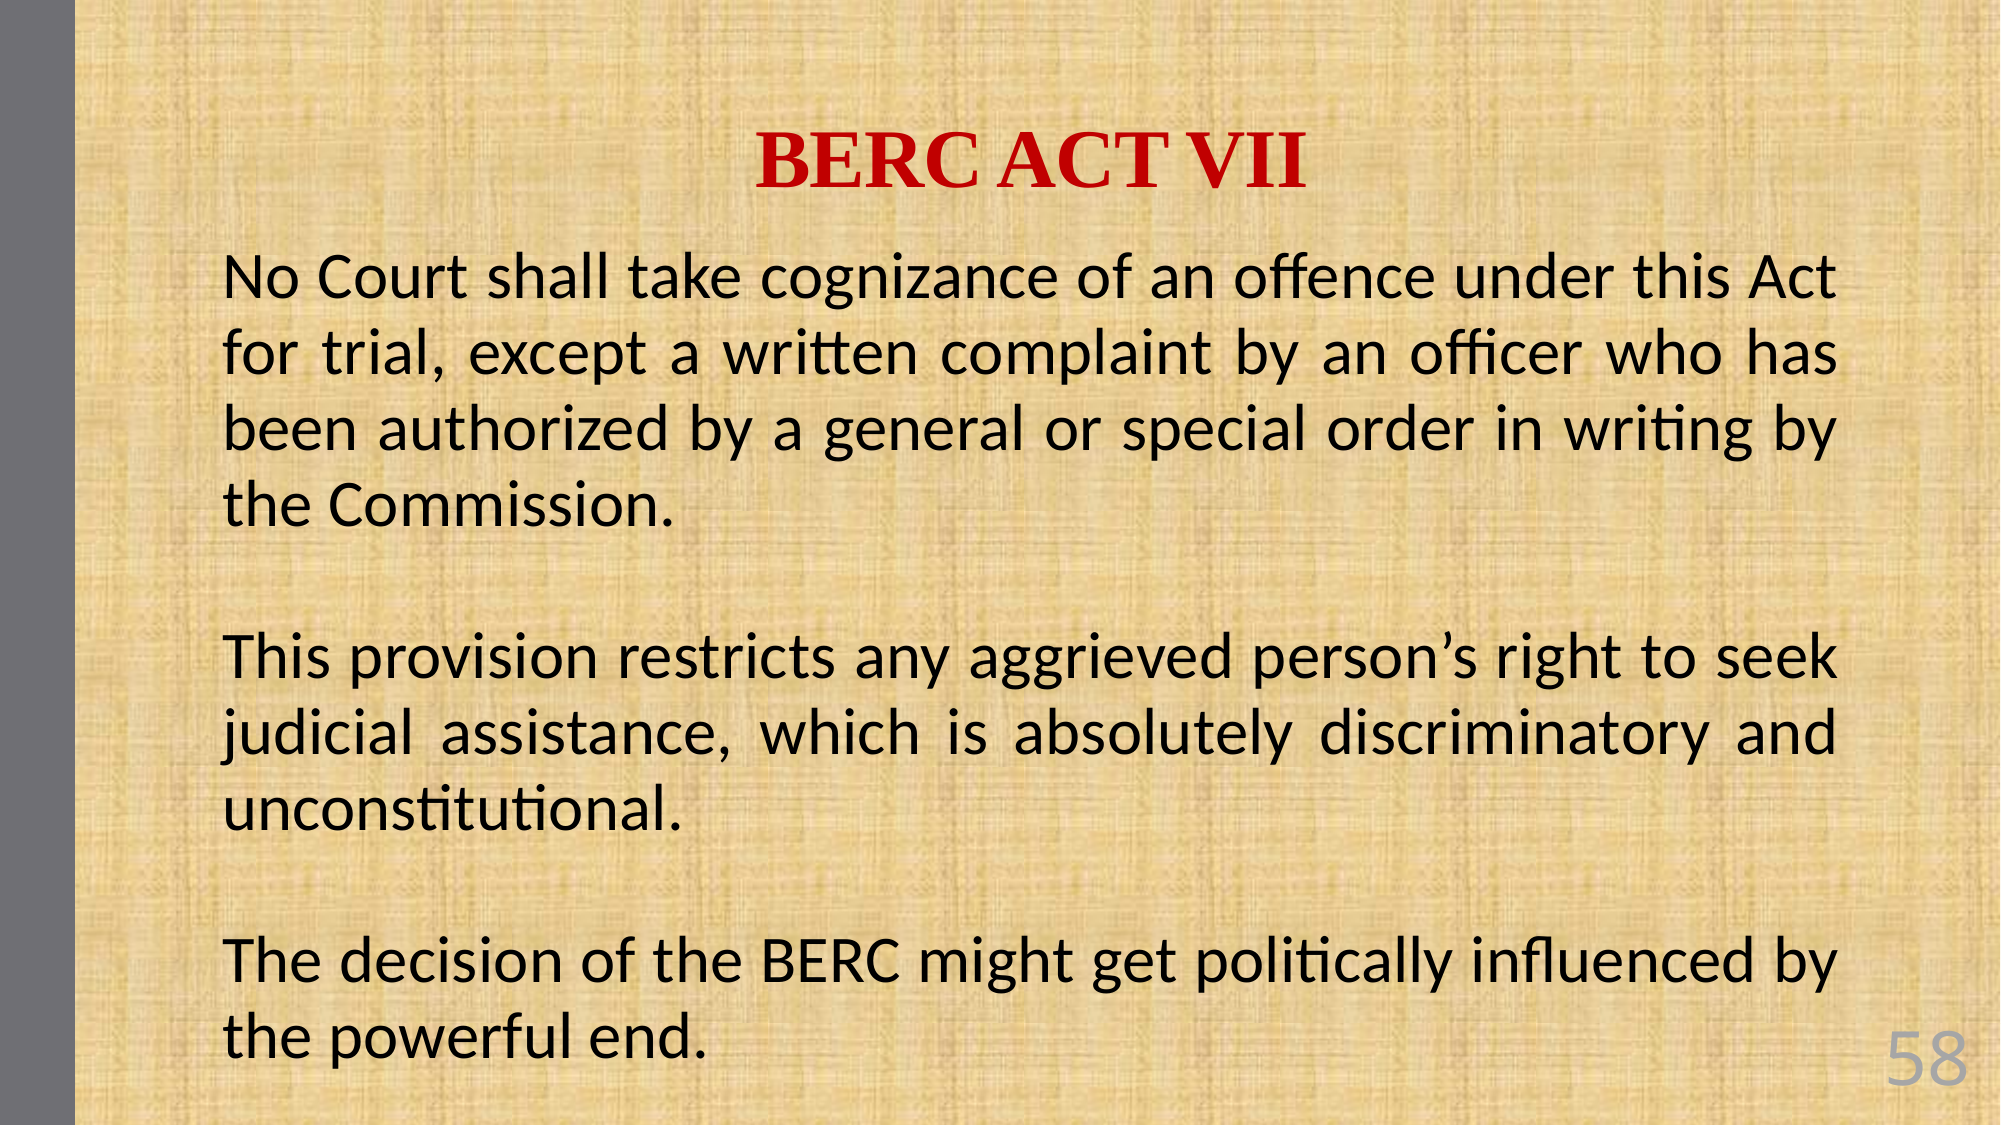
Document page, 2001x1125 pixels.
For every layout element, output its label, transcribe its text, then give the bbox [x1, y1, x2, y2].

picture [75, 0, 2001, 1125]
title BERC ACT VII [206, 83, 1858, 213]
subtitle No Court shall take cognizance of an offence under this Act for trial, except a written complaint by an officer who has been authorized by a general or special order in writing by the Commission. This provision restricts any aggrieved person’s right to seek judicial assistance, which is absolutely discriminatory and unconstitutional. The decision of the BERC might get politically influenced by the powerful end. [206, 230, 1858, 1062]
slide_number 58 [1852, 1012, 2000, 1110]
